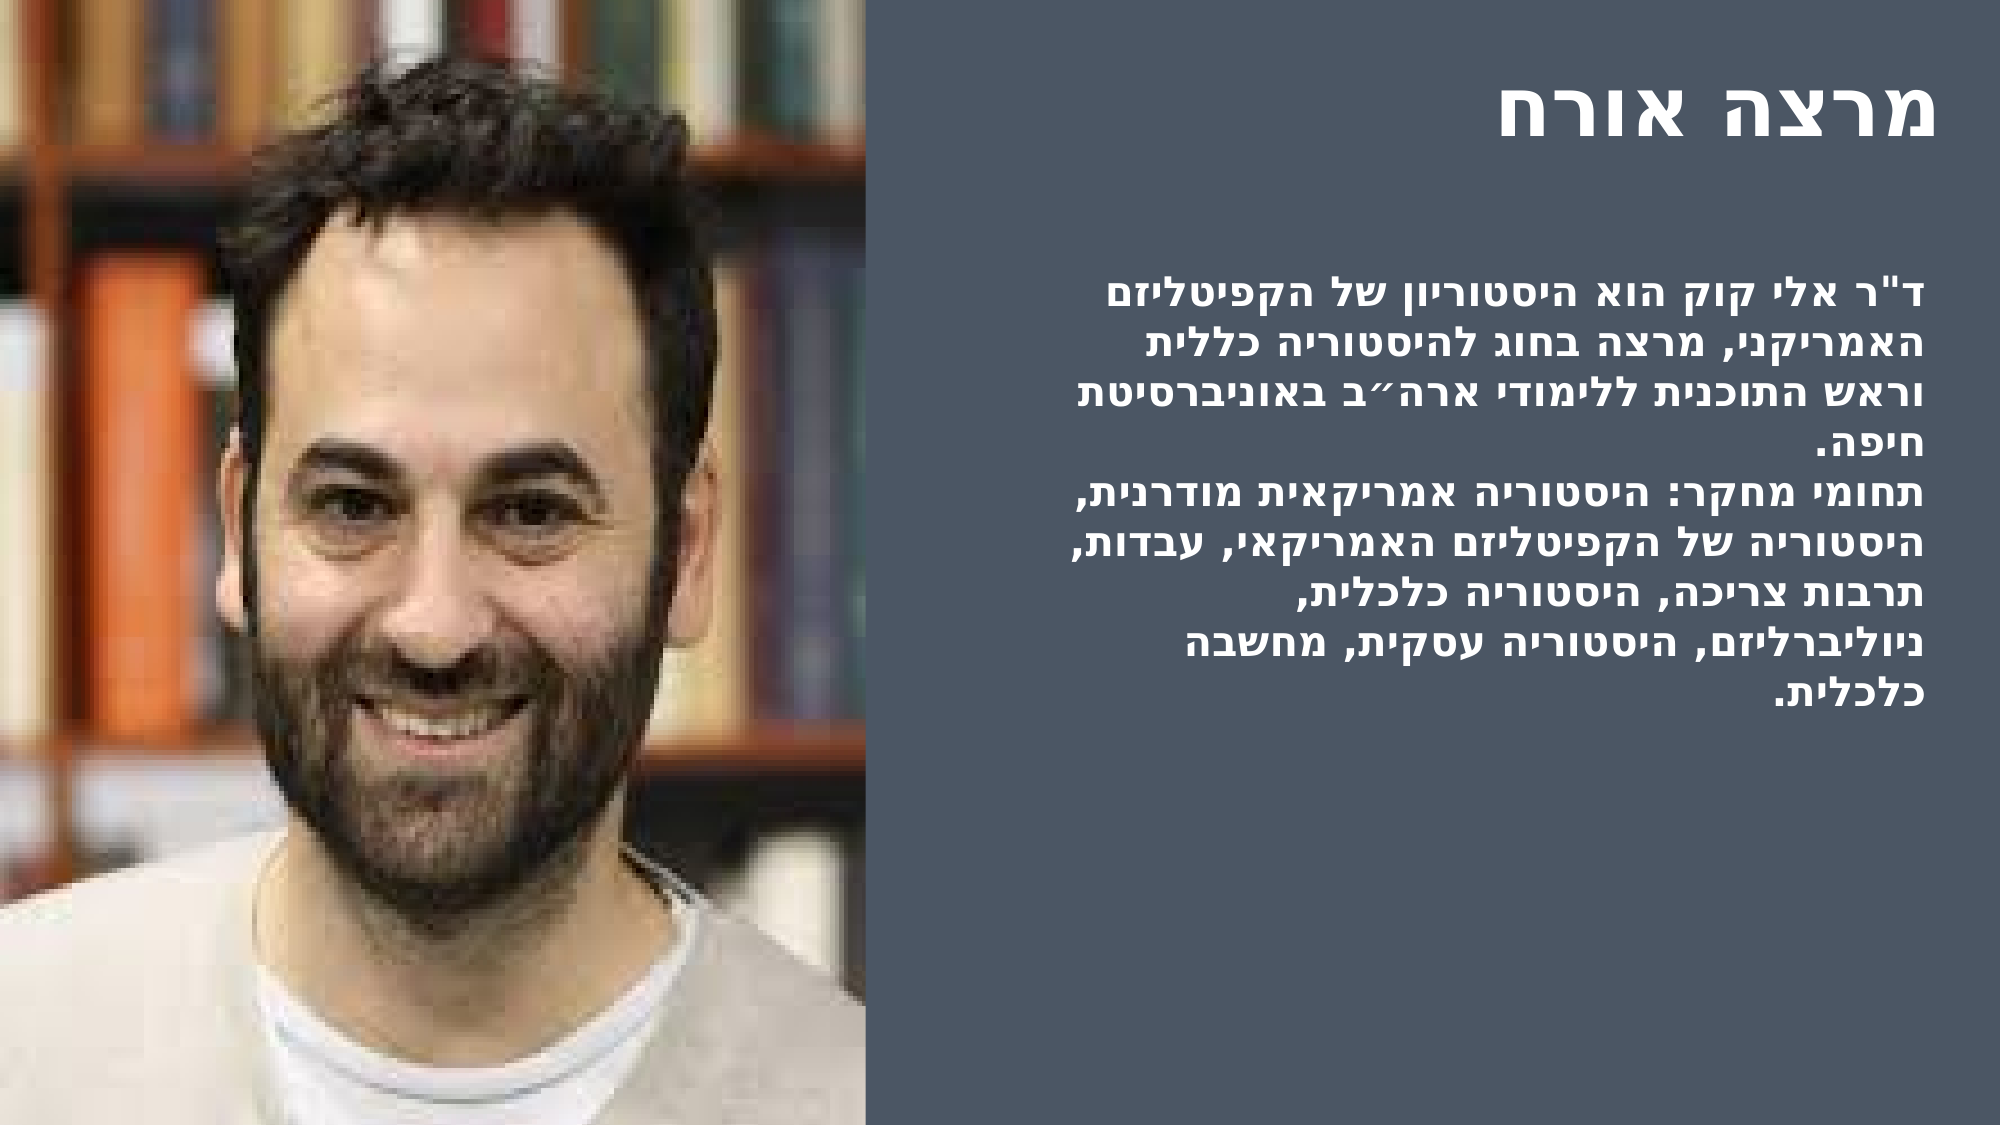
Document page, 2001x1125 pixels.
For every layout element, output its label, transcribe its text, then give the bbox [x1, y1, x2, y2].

text_box ד"ר אלי קוק הוא היסטוריון של הקפיטליזם האמריקני, מרצה בחוג להיסטוריה כללית וראש התוכנית ללימודי ארה״ב באוניברסיטת חיפה. תחומי מחקר: היסטוריה אמריקאית מודרנית, היסטוריה של הקפיטליזם האמריקאי, עבדות, תרבות צריכה, היסטוריה כלכלית, ניוליברליזם, היסטוריה עסקית, מחשבה כלכלית. [1051, 256, 1941, 722]
text_box מרצה אורח [1450, 57, 1957, 163]
picture [0, 0, 866, 1125]
